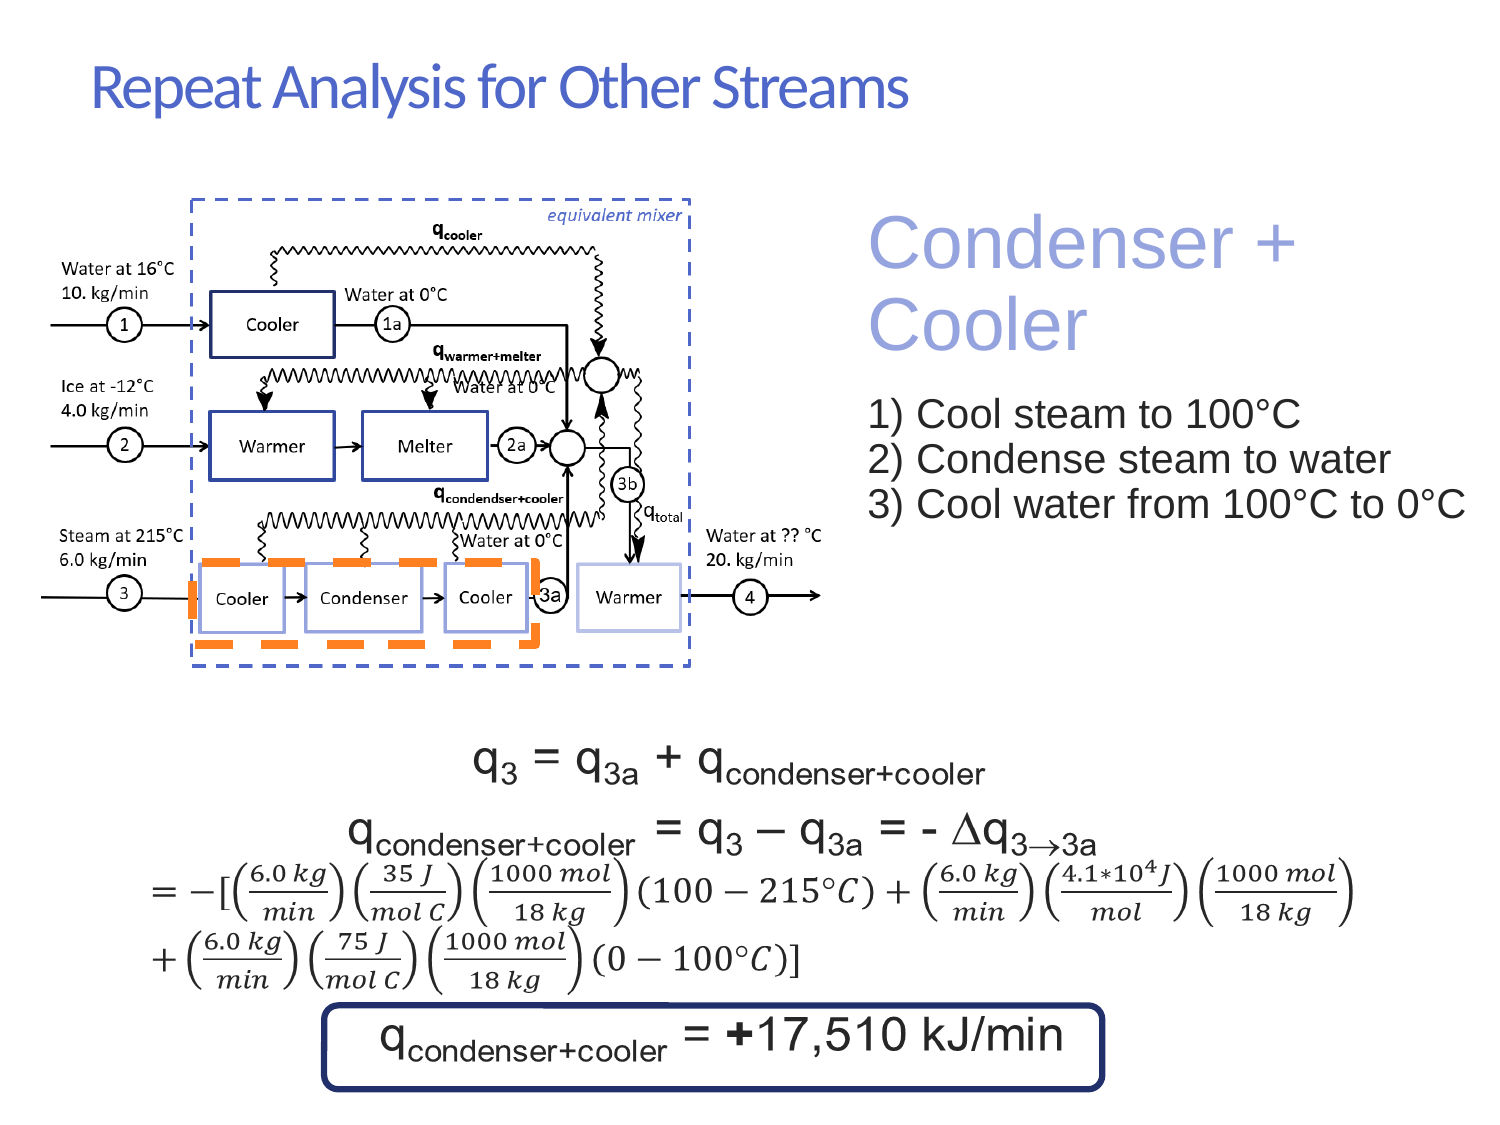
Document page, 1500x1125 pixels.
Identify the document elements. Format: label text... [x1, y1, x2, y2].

text_box Condenser + Cooler Cool steam to 100°C Condense steam to water Cool water from 100°C to 0°C [852, 196, 1484, 536]
text_box [323, 1004, 1104, 1091]
list [0, 713, 1445, 1090]
title Repeat Analysis for Other Streams [75, 45, 1425, 131]
picture [41, 140, 831, 715]
